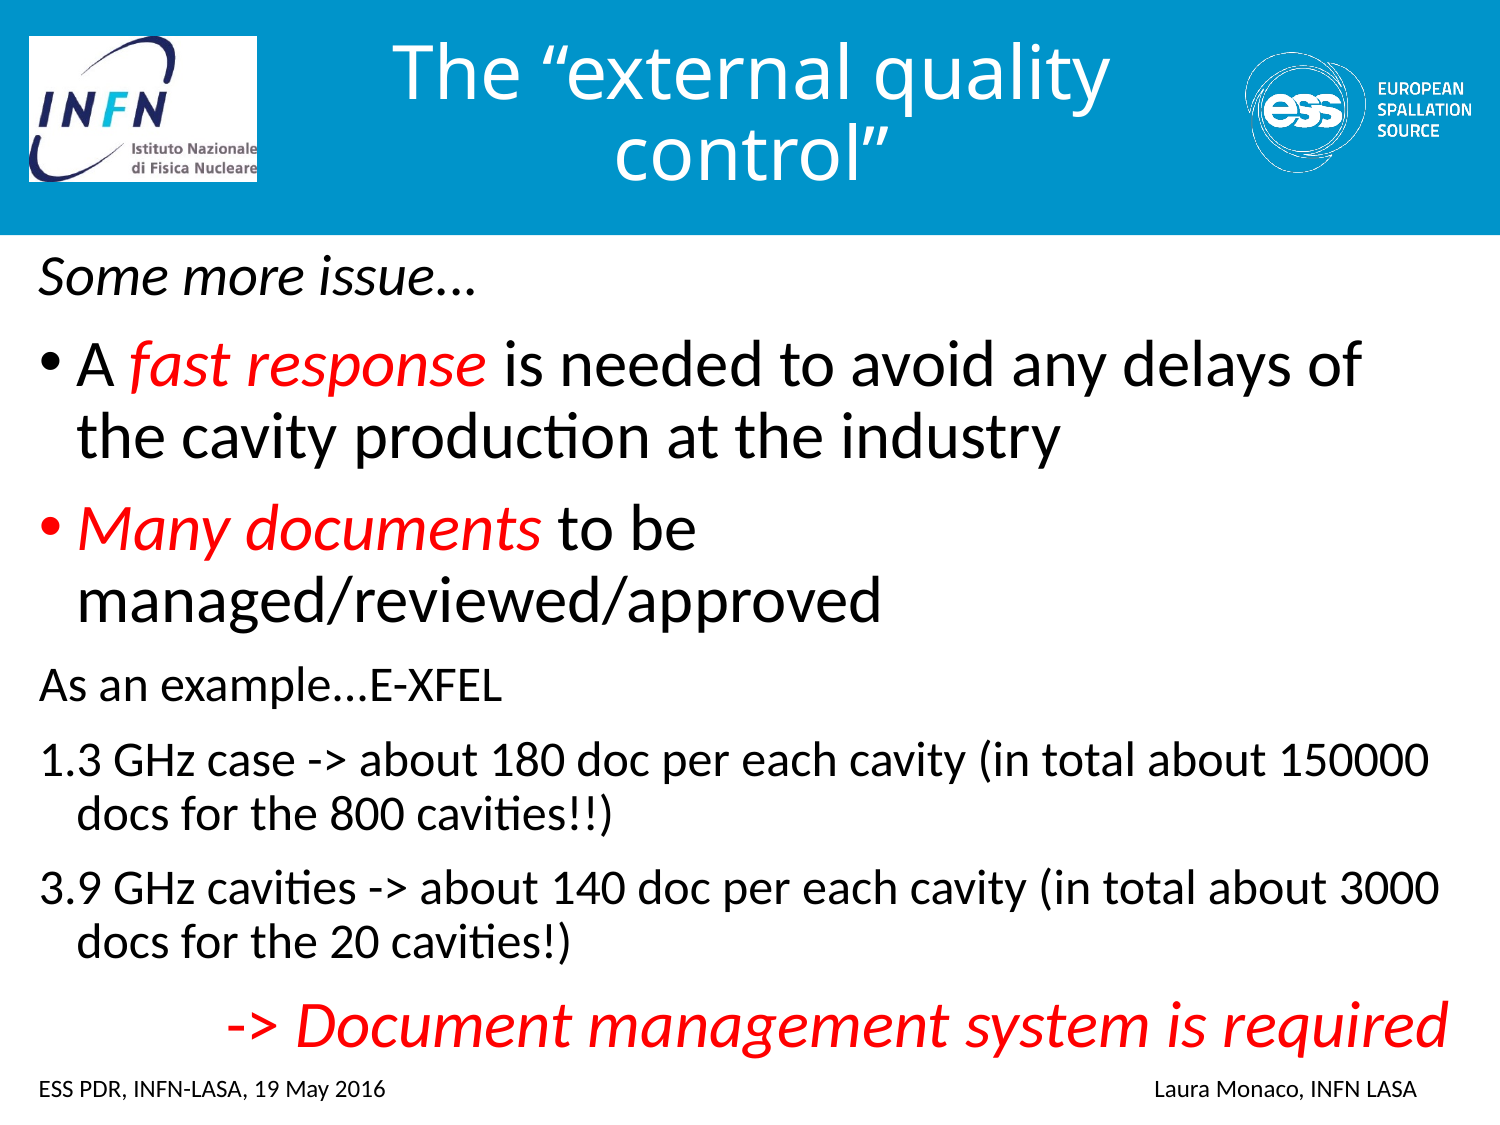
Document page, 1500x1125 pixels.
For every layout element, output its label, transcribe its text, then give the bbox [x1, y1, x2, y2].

picture [1436, 104, 1444, 115]
picture [1398, 109, 1406, 115]
picture [1423, 83, 1430, 94]
footer ESS PDR, INFN-LASA, 19 May 2016 [24, 1064, 531, 1125]
picture [1454, 83, 1458, 94]
picture [1443, 86, 1450, 93]
picture [1422, 125, 1428, 134]
slide_number Laura Monaco, INFN LASA [1139, 1065, 1478, 1125]
title The “external quality control” [276, 9, 1228, 222]
picture [1418, 104, 1423, 115]
picture [1400, 83, 1407, 94]
list Some more issue... A fast response is needed to avoid any delays of the cavity production at the industry Many documents to be managed/reviewed/approved As an example...E-XFEL 1.3 GHz case -> about 180 doc per each cavity (in total about 150000 docs for the 800 cavities!!) 3.9 GHz cavities -> about 140 doc per each cavity (in total about 3000 docs for the 20 cavities!) -> Document management system is required [24, 237, 1478, 1113]
picture [1379, 83, 1385, 94]
picture [30, 37, 256, 181]
picture [1389, 104, 1393, 115]
picture [1264, 94, 1342, 127]
picture [1409, 104, 1415, 115]
picture [1432, 125, 1438, 136]
